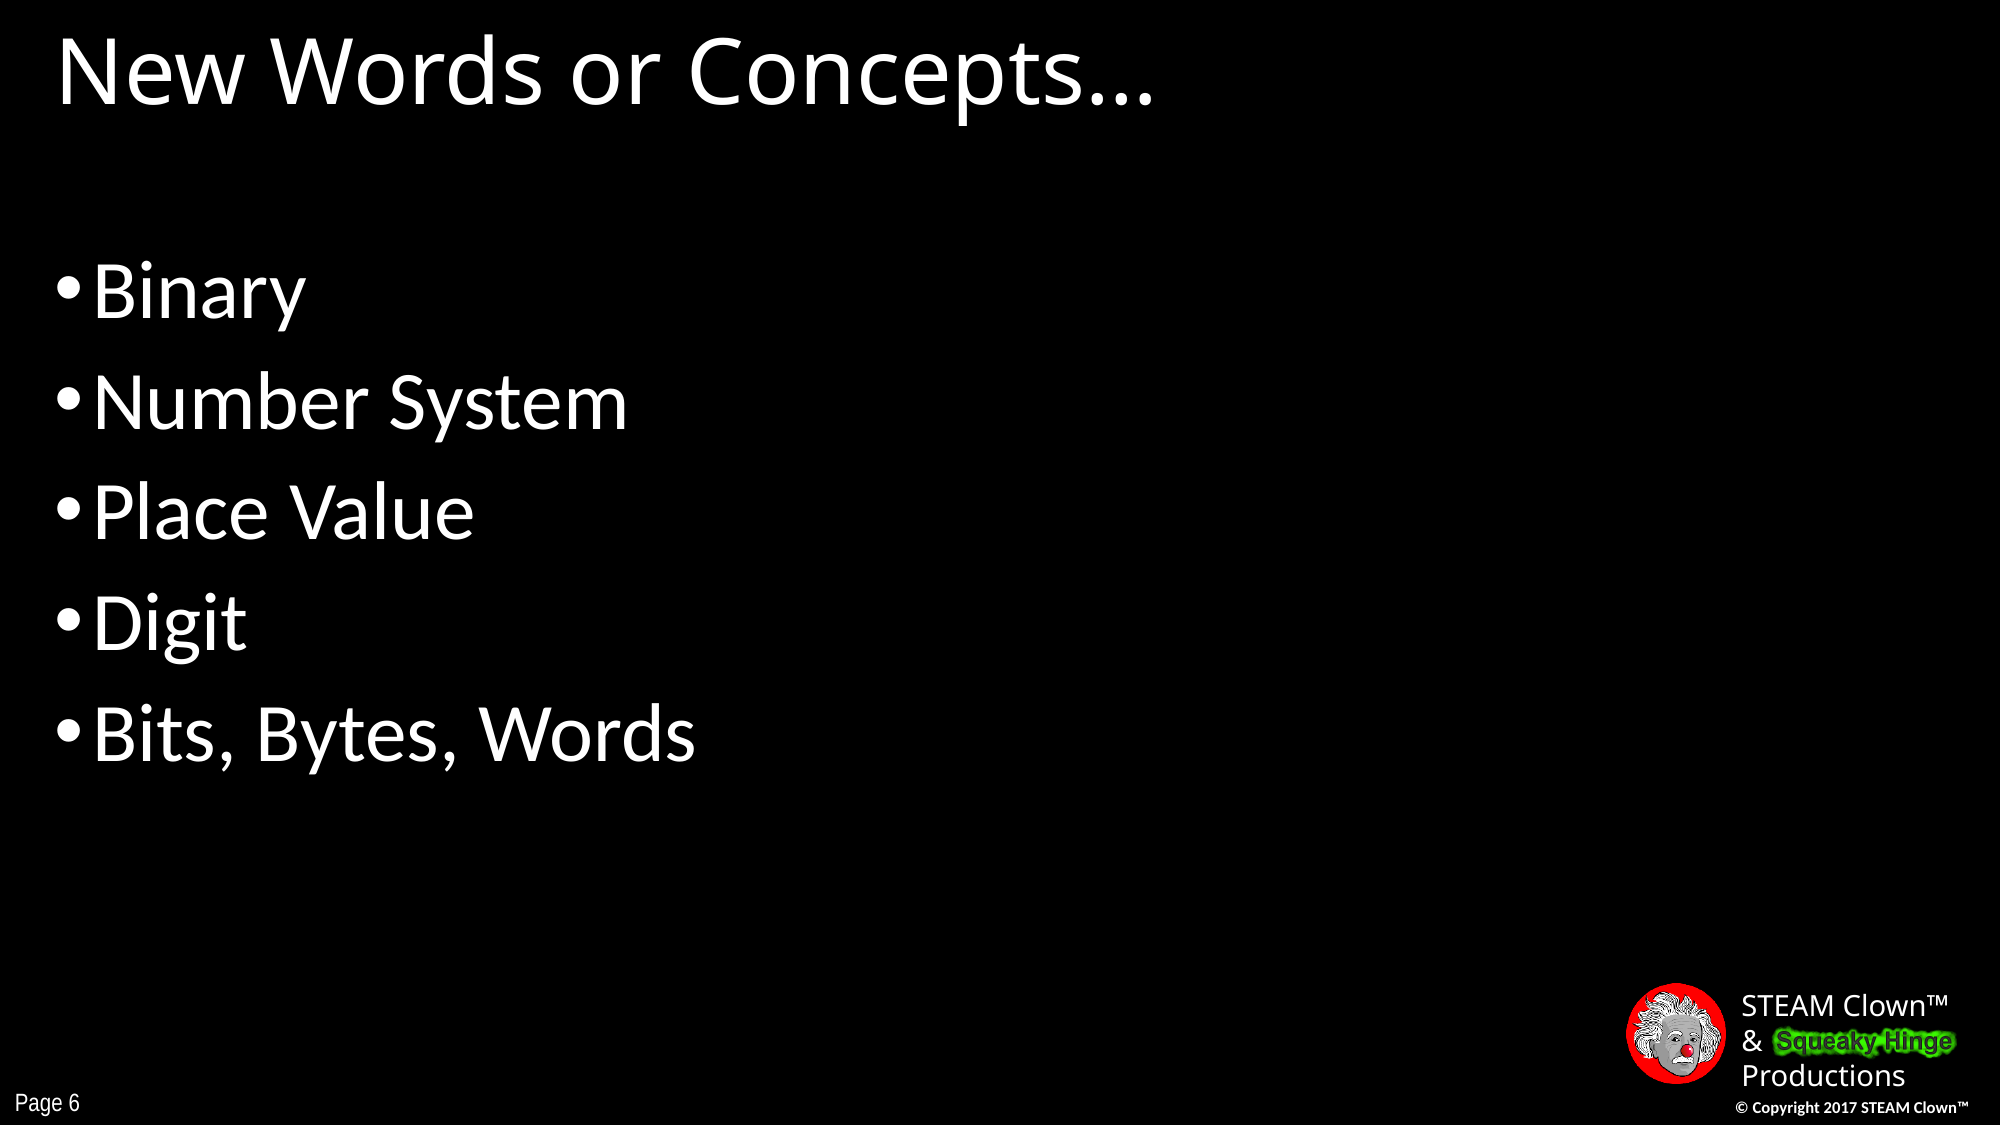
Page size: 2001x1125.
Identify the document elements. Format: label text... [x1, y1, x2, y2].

list Binary Number System Place Value Digit Bits, Bytes, Words [39, 239, 1959, 1014]
title New Words or Concepts… [39, 17, 1959, 224]
picture [1770, 1020, 1958, 1061]
picture [1626, 1014, 1726, 1084]
